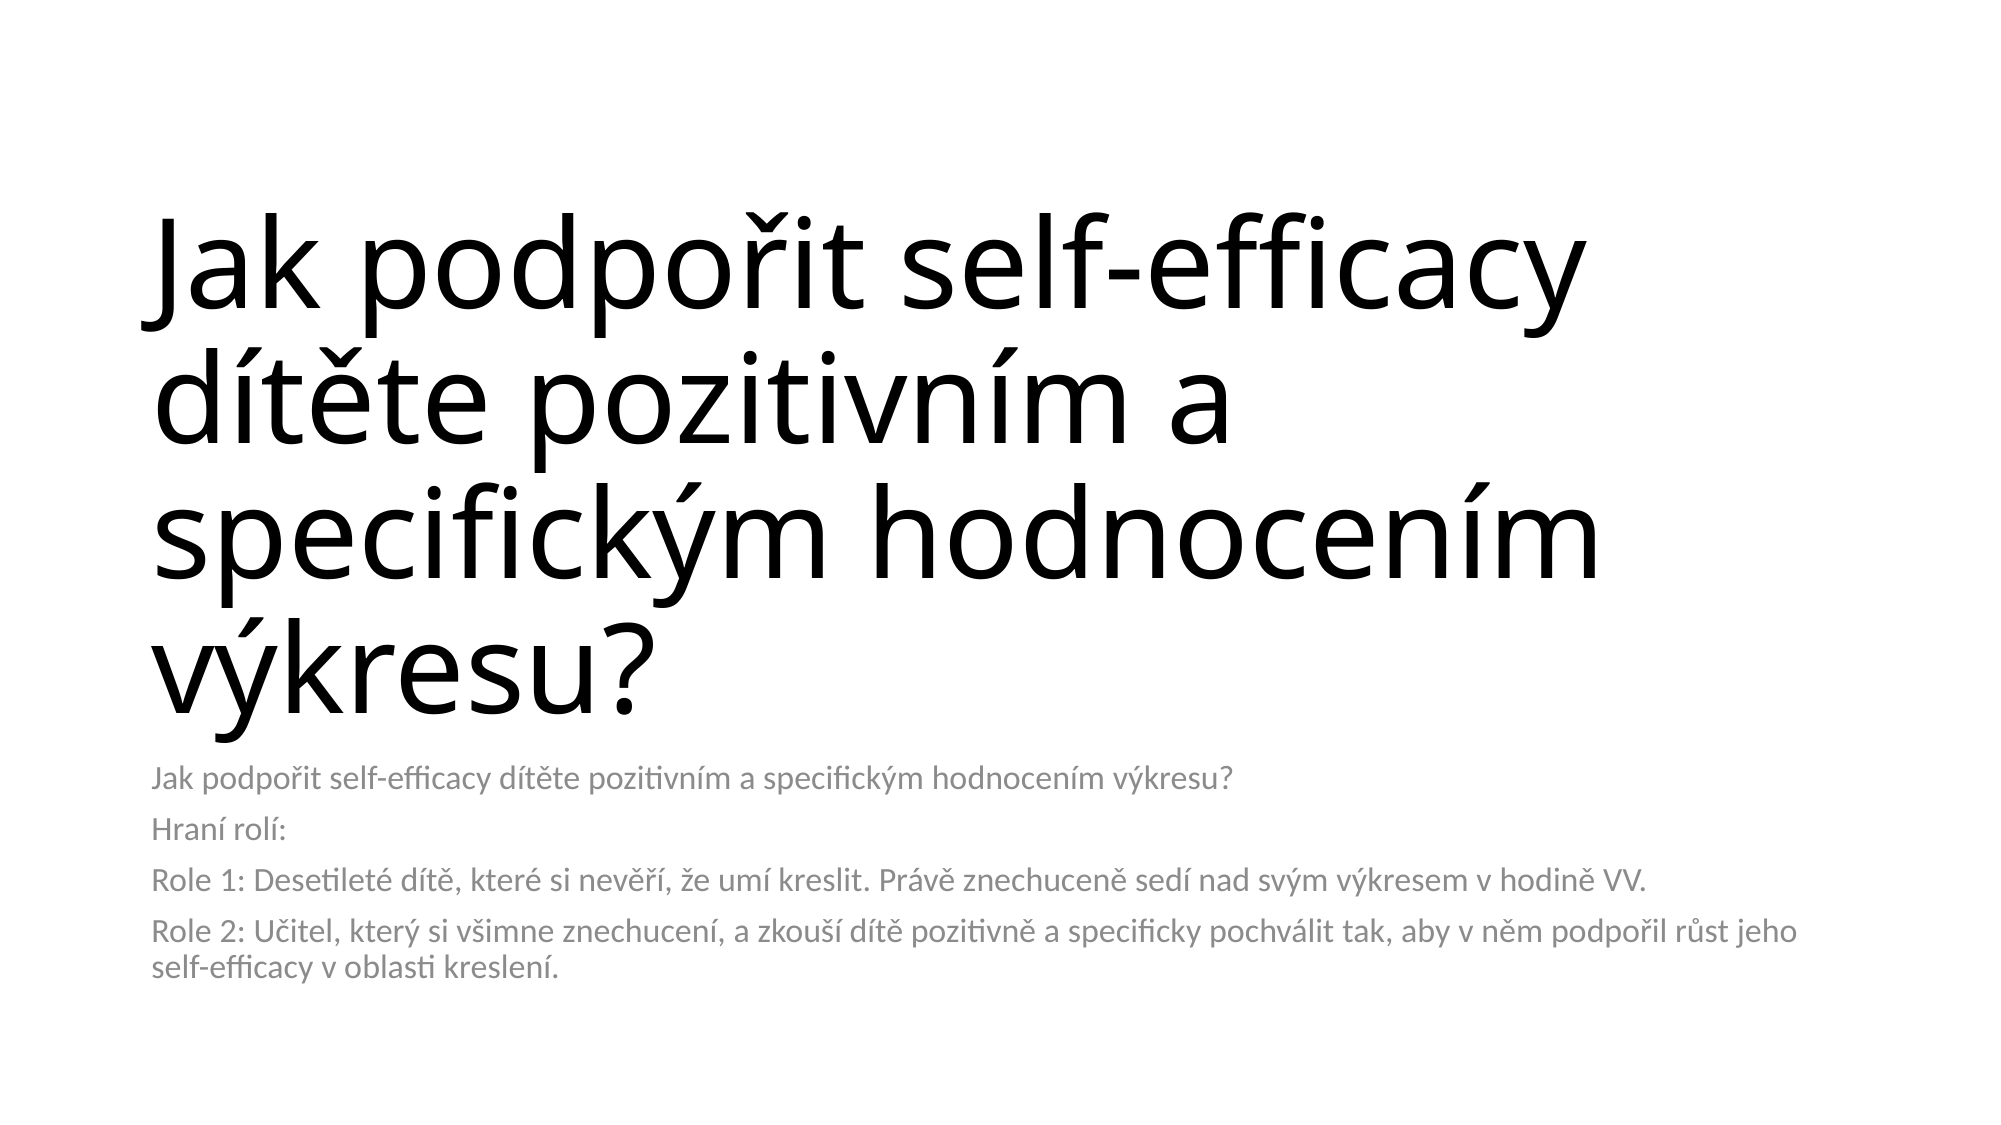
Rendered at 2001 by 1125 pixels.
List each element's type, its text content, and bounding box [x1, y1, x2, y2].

list Jak podpořit self-efficacy dítěte pozitivním a specifickým hodnocením výkresu? Hraní rolí: Role 1: Desetileté dítě, které si nevěří, že umí kreslit. Právě znechuceně sedí nad svým výkresem v hodině VV. Role 2: Učitel, který si všimne znechucení, a zkouší dítě pozitivně a specificky pochválit tak, aby v něm podpořil růst jeho self-efficacy v oblasti kreslení. [136, 752, 1862, 999]
title Jak podpořit self-efficacy dítěte pozitivním a specifickým hodnocením výkresu? [136, 280, 1862, 749]
